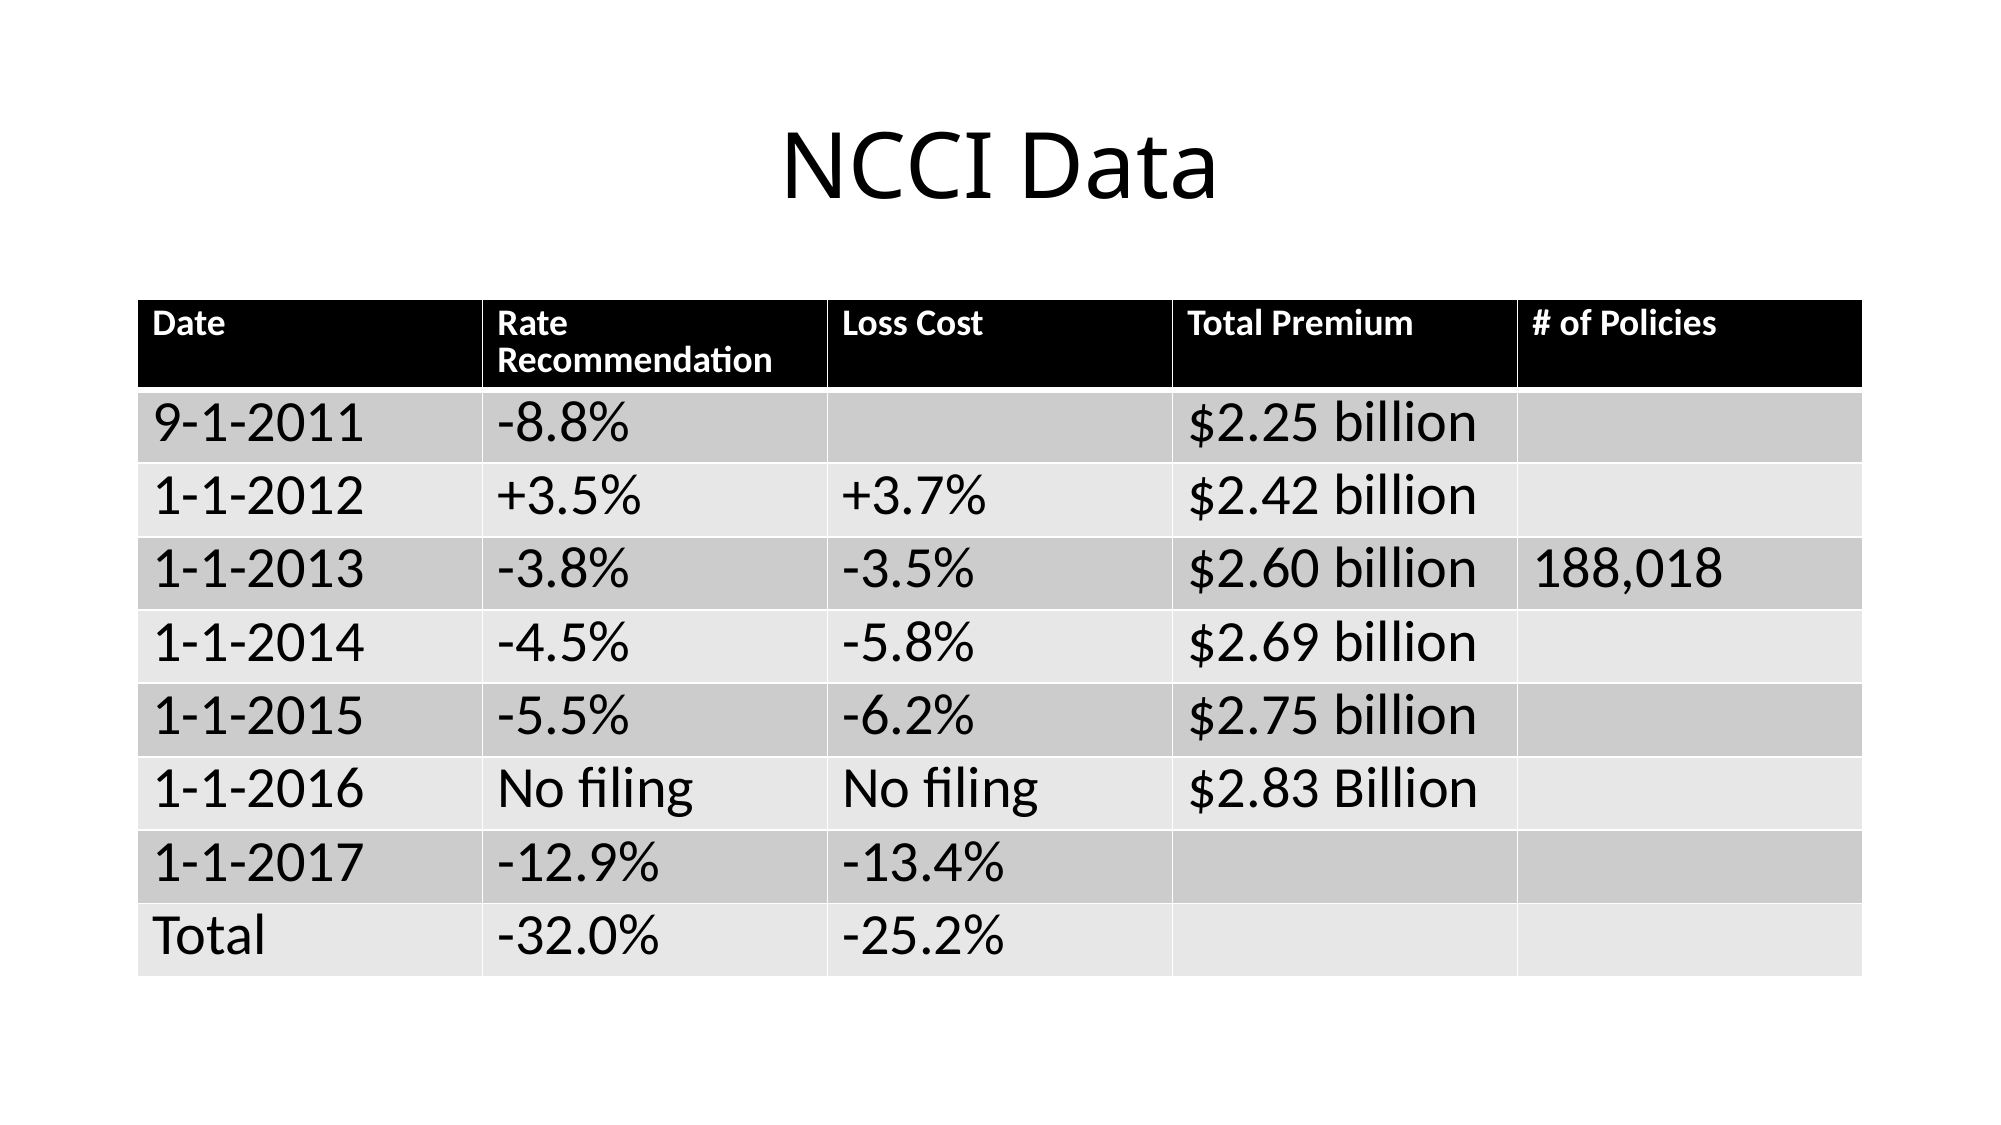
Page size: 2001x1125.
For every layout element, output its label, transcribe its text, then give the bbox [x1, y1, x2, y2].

table_cell [1518, 758, 1862, 829]
table_header Date [138, 300, 482, 387]
table_cell -4.5% [483, 611, 827, 682]
table_cell -3.5% [828, 538, 1172, 609]
table_cell 1-1-2012 [138, 464, 482, 536]
table_header Total Premium [1173, 300, 1517, 387]
table_cell [1518, 393, 1862, 462]
table_cell $2.75 billion [1173, 684, 1517, 756]
table_cell [1518, 904, 1862, 976]
table_cell -6.2% [828, 684, 1172, 756]
table_cell [1173, 904, 1517, 976]
table_cell -8.8% [483, 393, 827, 462]
table_cell [1518, 684, 1862, 756]
table_cell -25.2% [828, 904, 1172, 976]
table_cell 1-1-2013 [138, 538, 482, 609]
table_cell -32.0% [483, 904, 827, 976]
table_cell No filing [483, 758, 827, 829]
table_cell [1518, 464, 1862, 536]
table_cell +3.5% [483, 464, 827, 536]
table_cell [828, 393, 1172, 462]
table_cell $2.69 billion [1173, 611, 1517, 682]
table_cell $2.42 billion [1173, 464, 1517, 536]
table_cell $2.25 billion [1173, 393, 1517, 462]
title NCCI Data [137, 59, 1863, 278]
table_cell Total [138, 904, 482, 976]
table_cell -3.8% [483, 538, 827, 609]
table_cell 1-1-2015 [138, 684, 482, 756]
table_cell [1173, 831, 1517, 903]
table_cell 1-1-2014 [138, 611, 482, 682]
table_cell [1518, 611, 1862, 682]
table_cell -13.4% [828, 831, 1172, 903]
table_cell +3.7% [828, 464, 1172, 536]
table_cell No filing [828, 758, 1172, 829]
table_cell 1-1-2016 [138, 758, 482, 829]
table_cell 9-1-2011 [138, 393, 482, 462]
table_header # of Policies [1518, 300, 1862, 387]
table_header Loss Cost [828, 300, 1172, 387]
table_cell $2.60 billion [1173, 538, 1517, 609]
table_cell 188,018 [1518, 538, 1862, 609]
table_cell $2.83 Billion [1173, 758, 1517, 829]
table_cell [1518, 831, 1862, 903]
table_cell -5.8% [828, 611, 1172, 682]
table_header Rate Recommendation [483, 300, 827, 387]
table_cell -5.5% [483, 684, 827, 756]
table_cell -12.9% [483, 831, 827, 903]
table_cell 1-1-2017 [138, 831, 482, 903]
